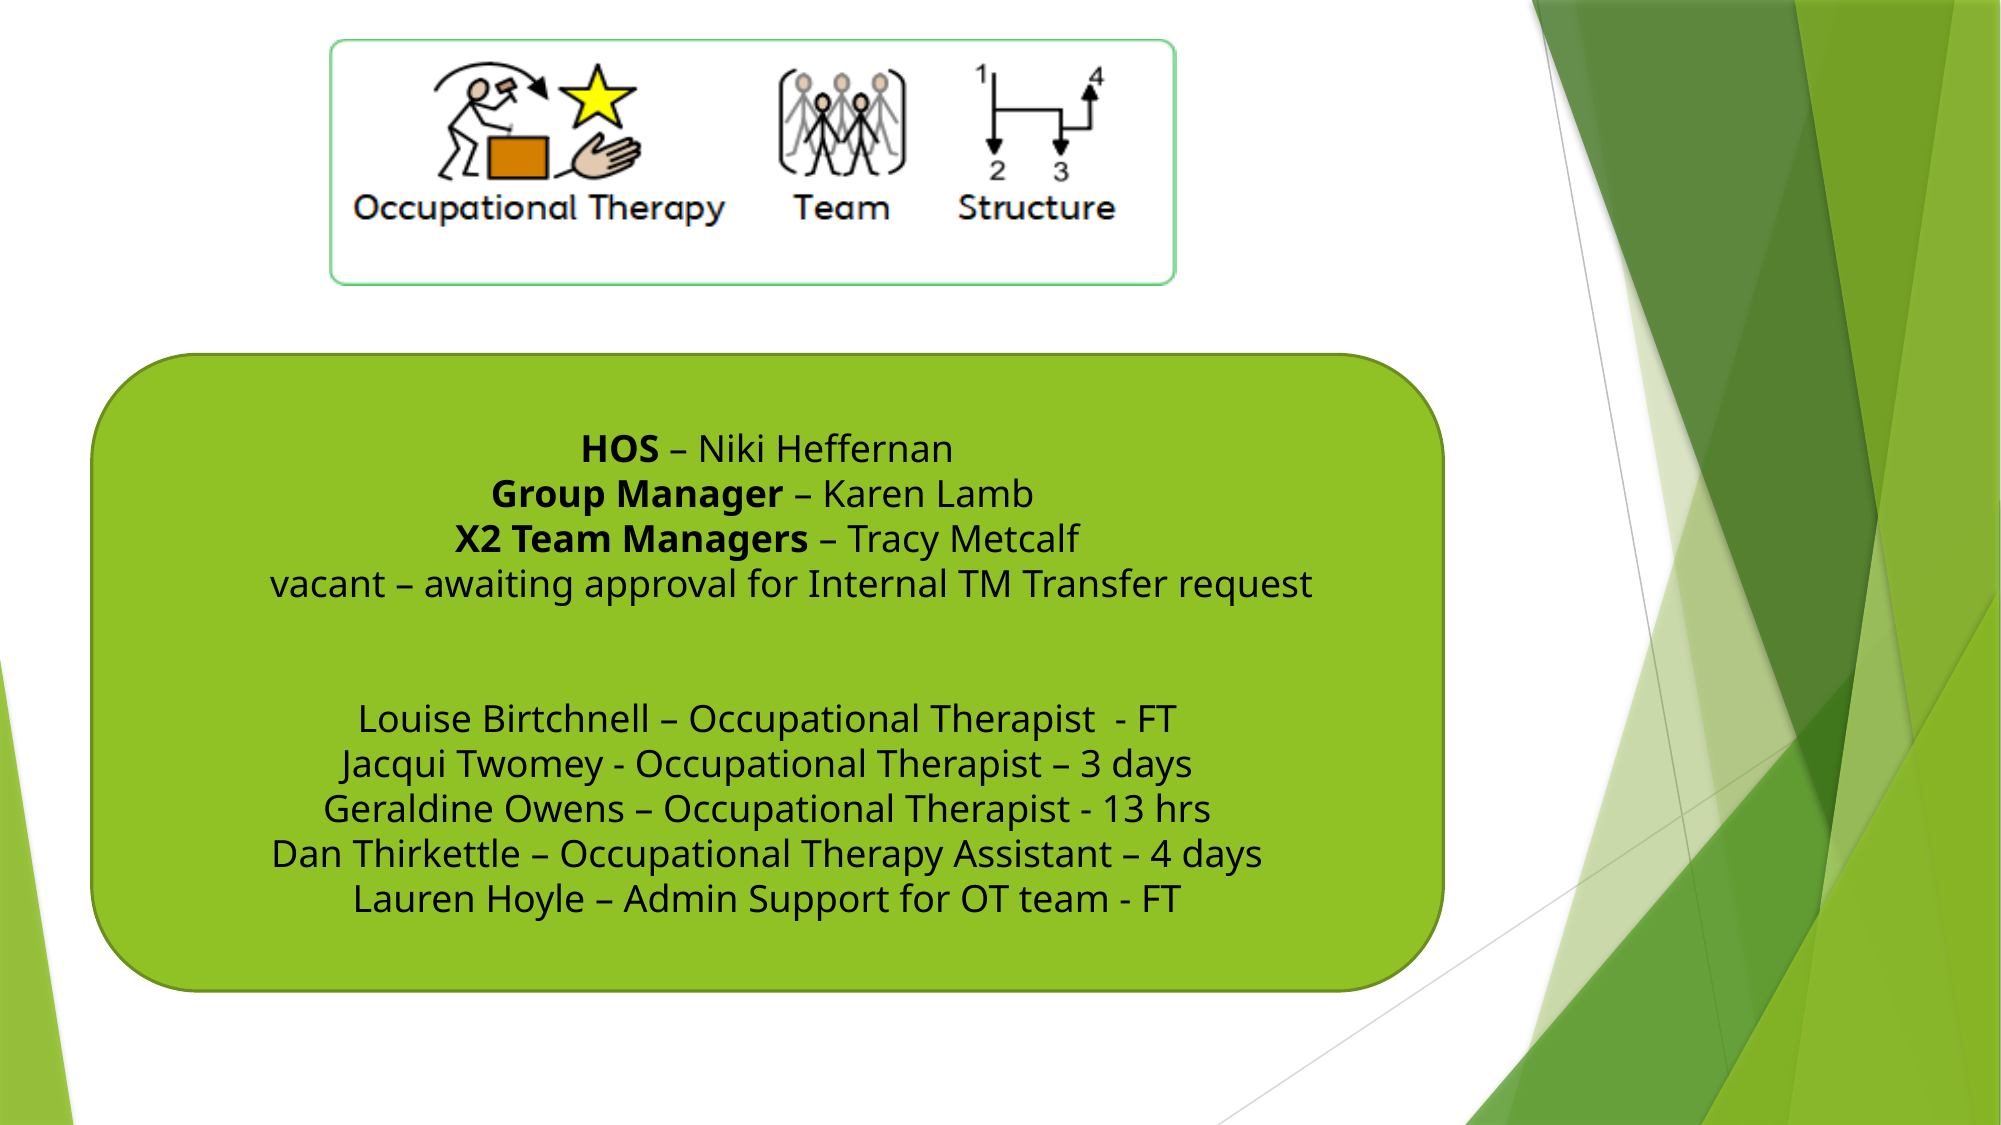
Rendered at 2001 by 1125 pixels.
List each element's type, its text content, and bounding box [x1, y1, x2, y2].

picture [328, 38, 1177, 287]
text_box HOS – Niki Heffernan Group Manager – Karen Lamb X2 Team Managers – Tracy Metcalf vacant – awaiting approval for Internal TM Transfer request Louise Birtchnell – Occupational Therapist - FT Jacqui Twomey - Occupational Therapist – 3 days Geraldine Owens – Occupational Therapist - 13 hrs Dan Thirkettle – Occupational Therapy Assistant – 4 days Lauren Hoyle – Admin Support for OT team - FT [90, 352, 1445, 993]
